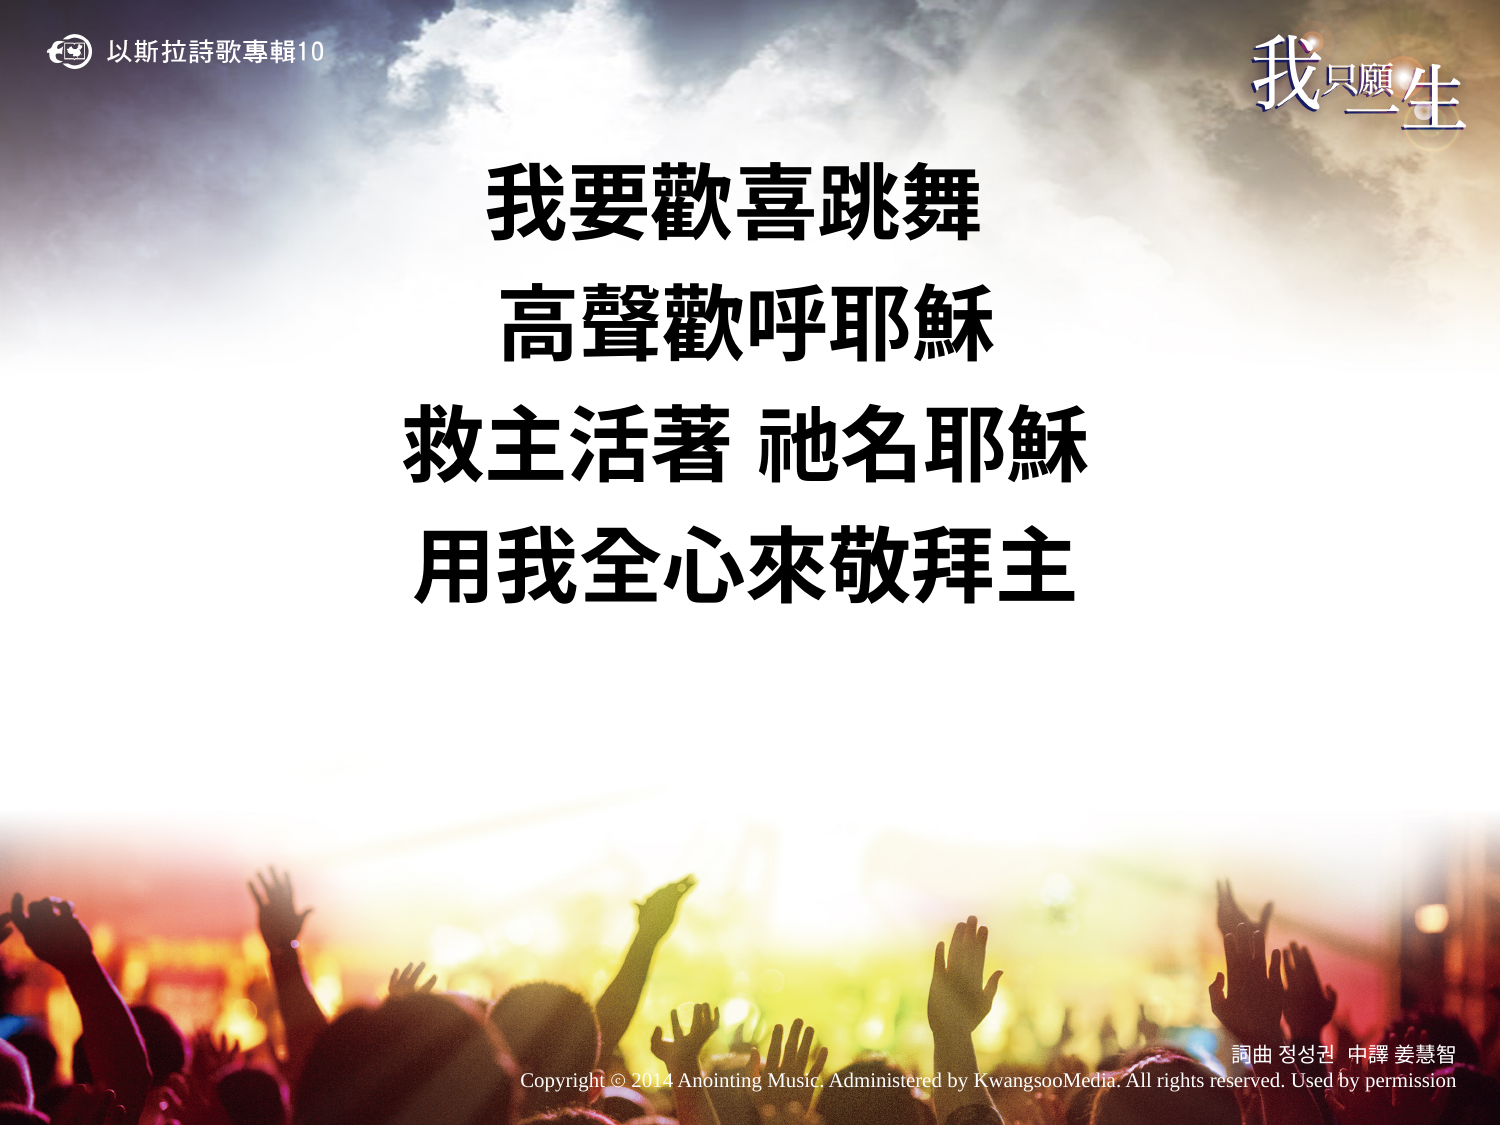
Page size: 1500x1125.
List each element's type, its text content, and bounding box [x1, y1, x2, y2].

picture [0, 0, 1500, 1125]
list 我要歡喜跳舞 高聲歡呼耶穌 救主活著 祂名耶穌 用我全心來敬拜主 [98, 142, 1393, 857]
text_box 詞曲 정성권 中譯 姜慧智 Copyright ⓒ 2014 Anointing Music. Administered by KwangsooMedia. All rights reserved. Used by permission [43, 1034, 1472, 1100]
